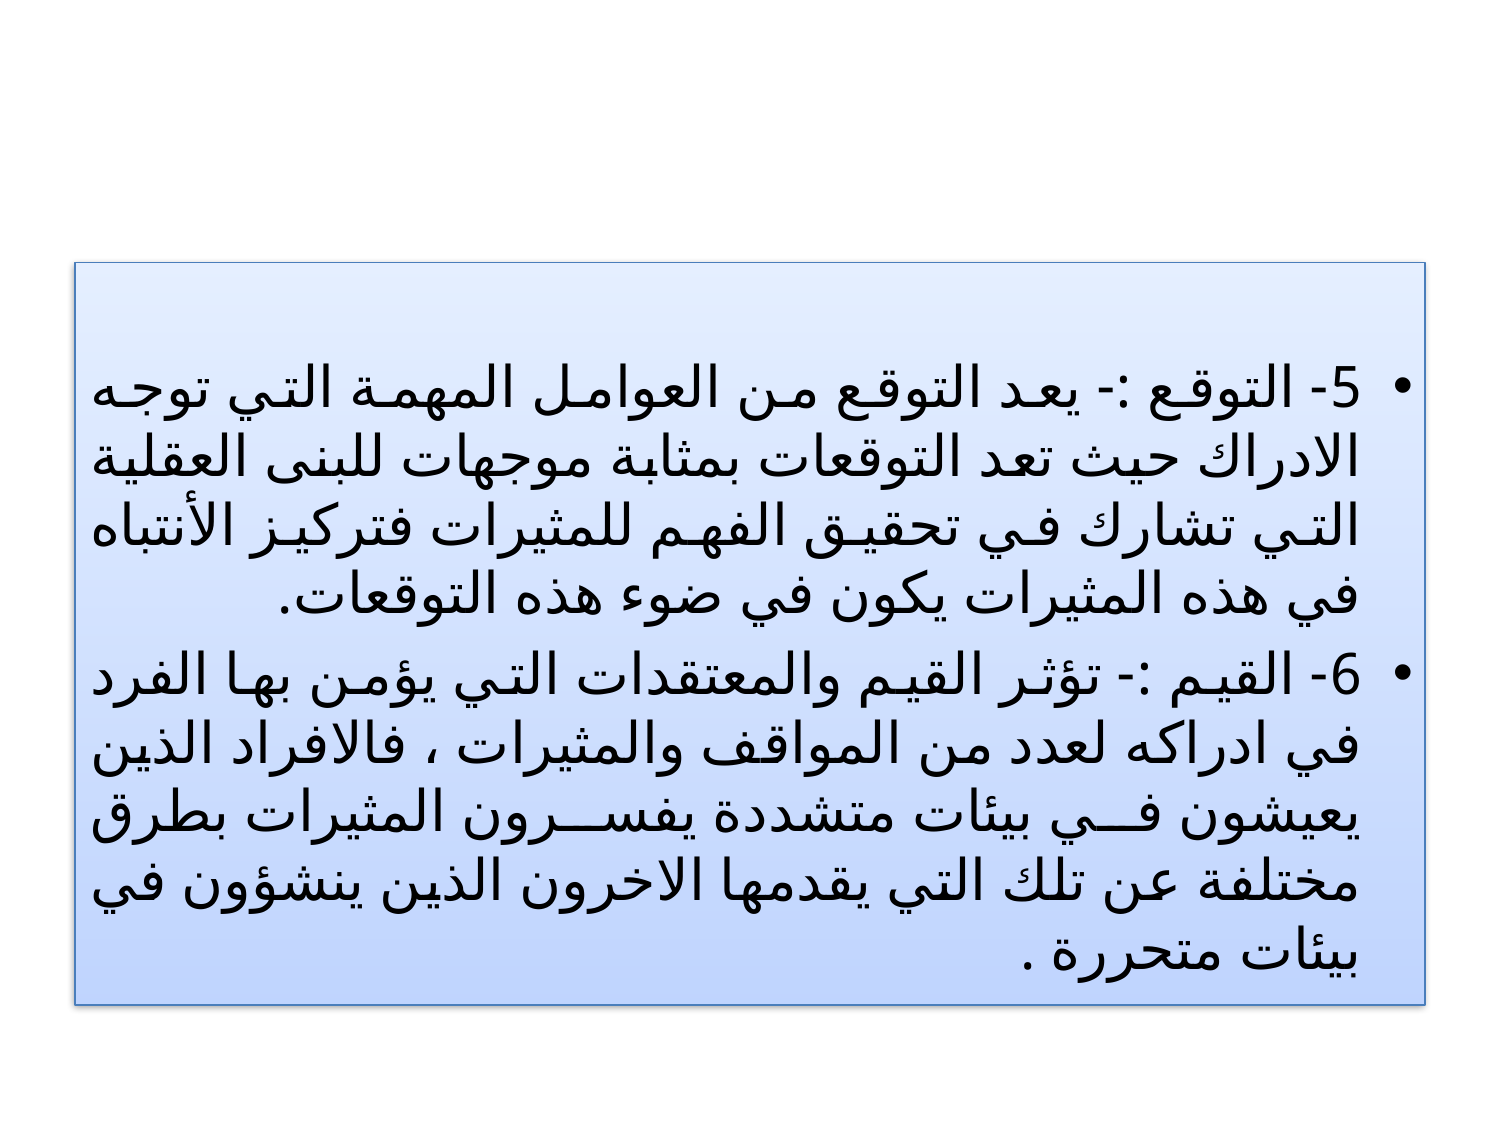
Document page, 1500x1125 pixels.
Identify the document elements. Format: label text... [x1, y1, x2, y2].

list 5- التوقع :- يعد التوقع من العوامل المهمة التي توجه الادراك حيث تعد التوقعات بمثابة موجهات للبنى العقلية التي تشارك في تحقيق الفهم للمثيرات فتركيز الأنتباه في هذه المثيرات يكون في ضوء هذه التوقعات. 6- القيم :- تؤثر القيم والمعتقدات التي يؤمن بها الفرد في ادراكه لعدد من المواقف والمثيرات ، فالافراد الذين يعيشون في بيئات متشددة يفسرون المثيرات بطرق مختلفة عن تلك التي يقدمها الاخرون الذين ينشؤون في بيئات متحررة . [74, 262, 1426, 1006]
